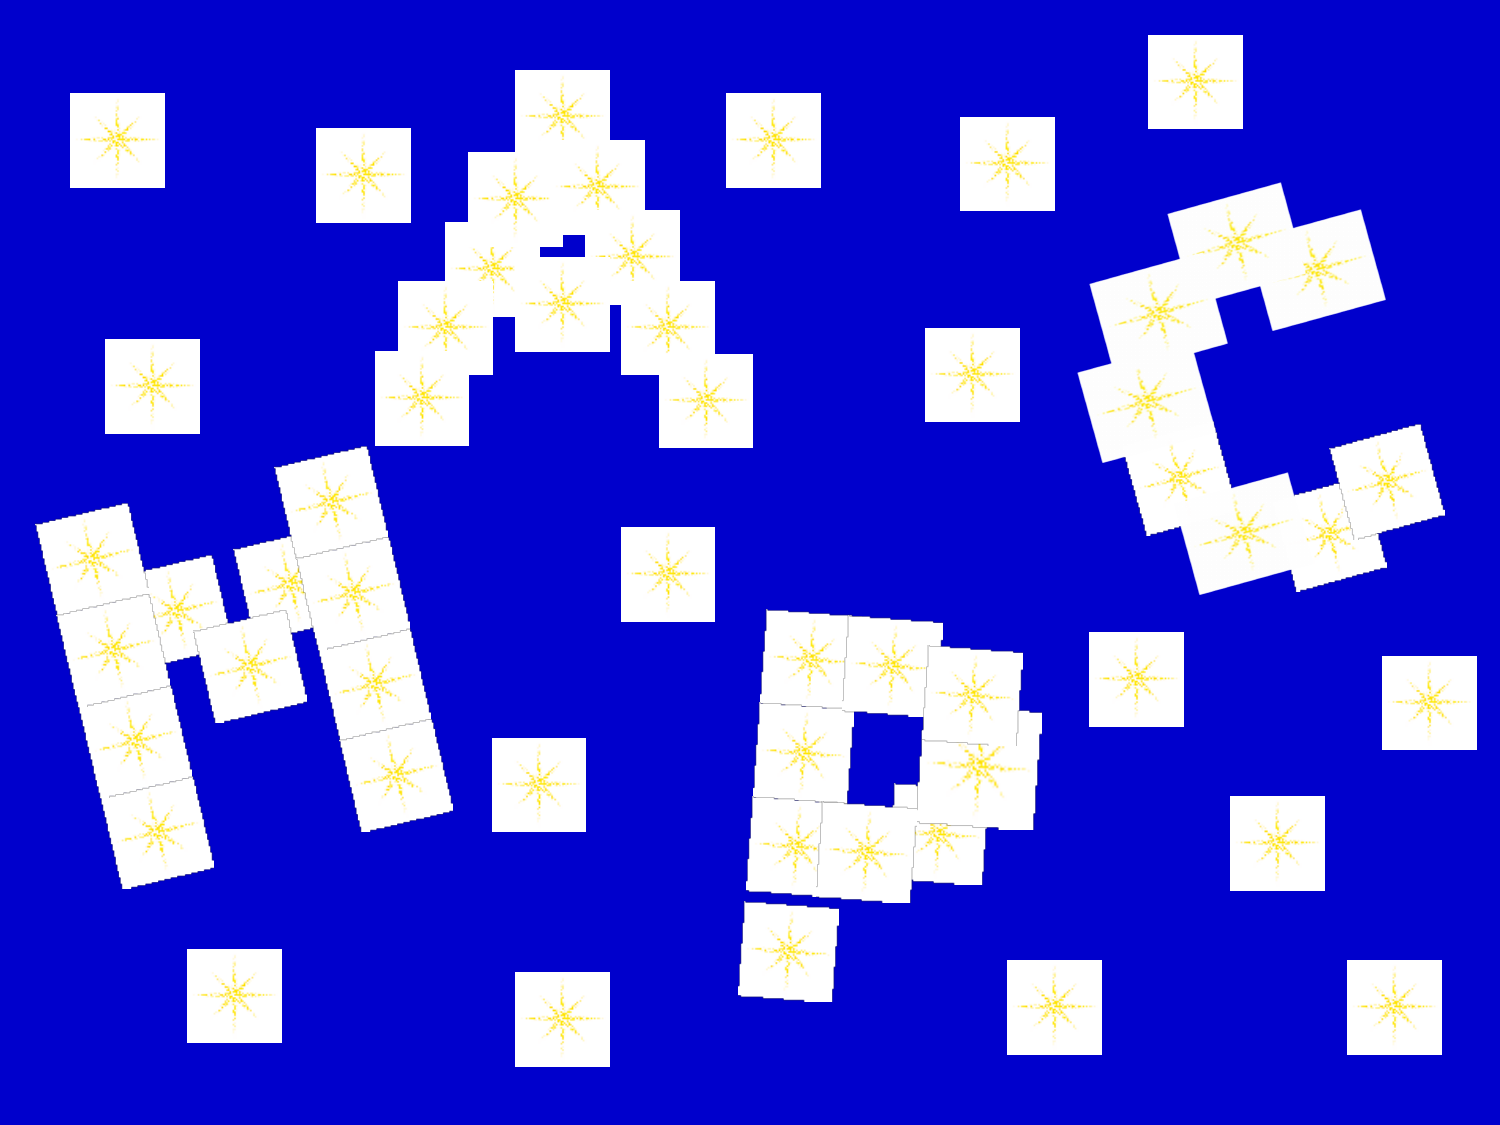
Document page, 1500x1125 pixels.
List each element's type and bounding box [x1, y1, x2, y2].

picture [925, 327, 1020, 423]
picture [374, 70, 754, 449]
picture [738, 903, 839, 1002]
picture [316, 128, 411, 223]
picture [70, 93, 165, 188]
picture [187, 948, 282, 1044]
picture [746, 611, 1042, 903]
picture [726, 93, 821, 188]
picture [1007, 960, 1102, 1055]
picture [515, 972, 610, 1067]
picture [35, 447, 453, 889]
picture [105, 339, 200, 434]
picture [1078, 183, 1445, 594]
picture [491, 737, 587, 833]
picture [620, 527, 716, 622]
picture [1382, 655, 1477, 751]
picture [960, 116, 1055, 212]
picture [1230, 796, 1325, 891]
picture [1089, 632, 1184, 727]
picture [1148, 34, 1243, 130]
picture [1347, 960, 1442, 1055]
